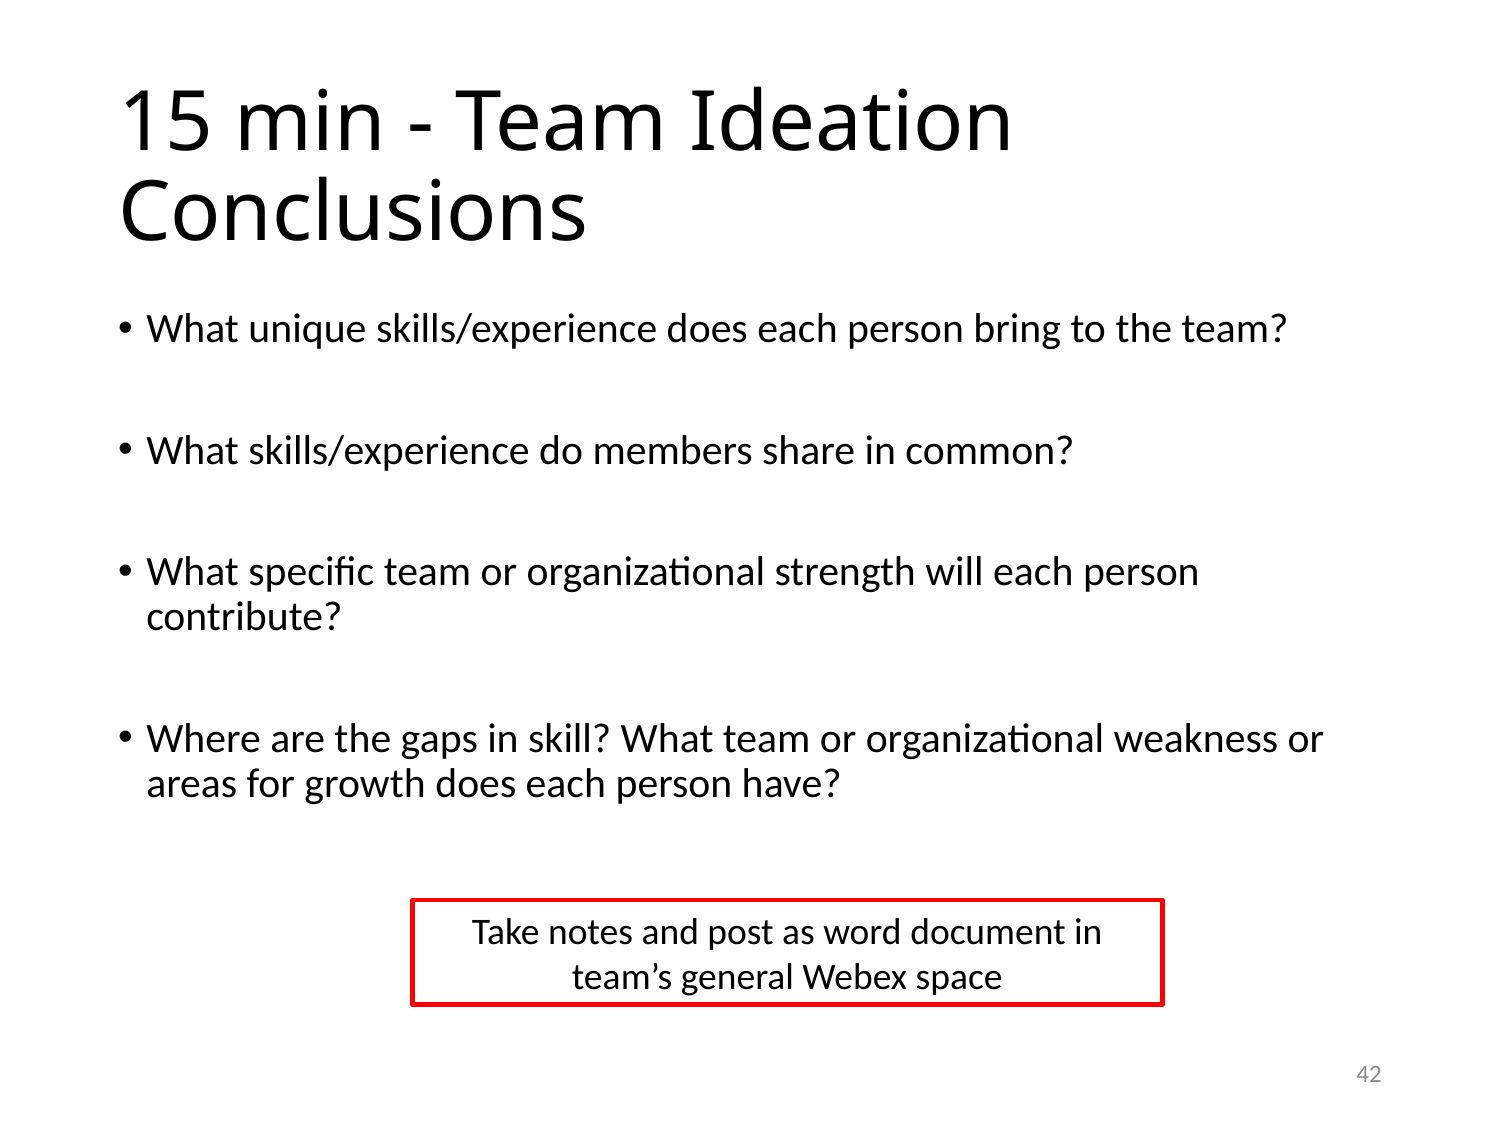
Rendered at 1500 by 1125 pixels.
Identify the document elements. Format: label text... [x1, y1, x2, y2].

text_box Take notes and post as word document in team’s general Webex space [412, 899, 1163, 1005]
slide_number 42 [1059, 1042, 1397, 1103]
list What unique skills/experience does each person bring to the team? What skills/experience do members share in common? What specific team or organizational strength will each person contribute? Where are the gaps in skill? What team or organizational weakness or areas for growth does each person have? [103, 299, 1397, 1014]
title 15 min - Team Ideation Conclusions [103, 59, 1397, 278]
